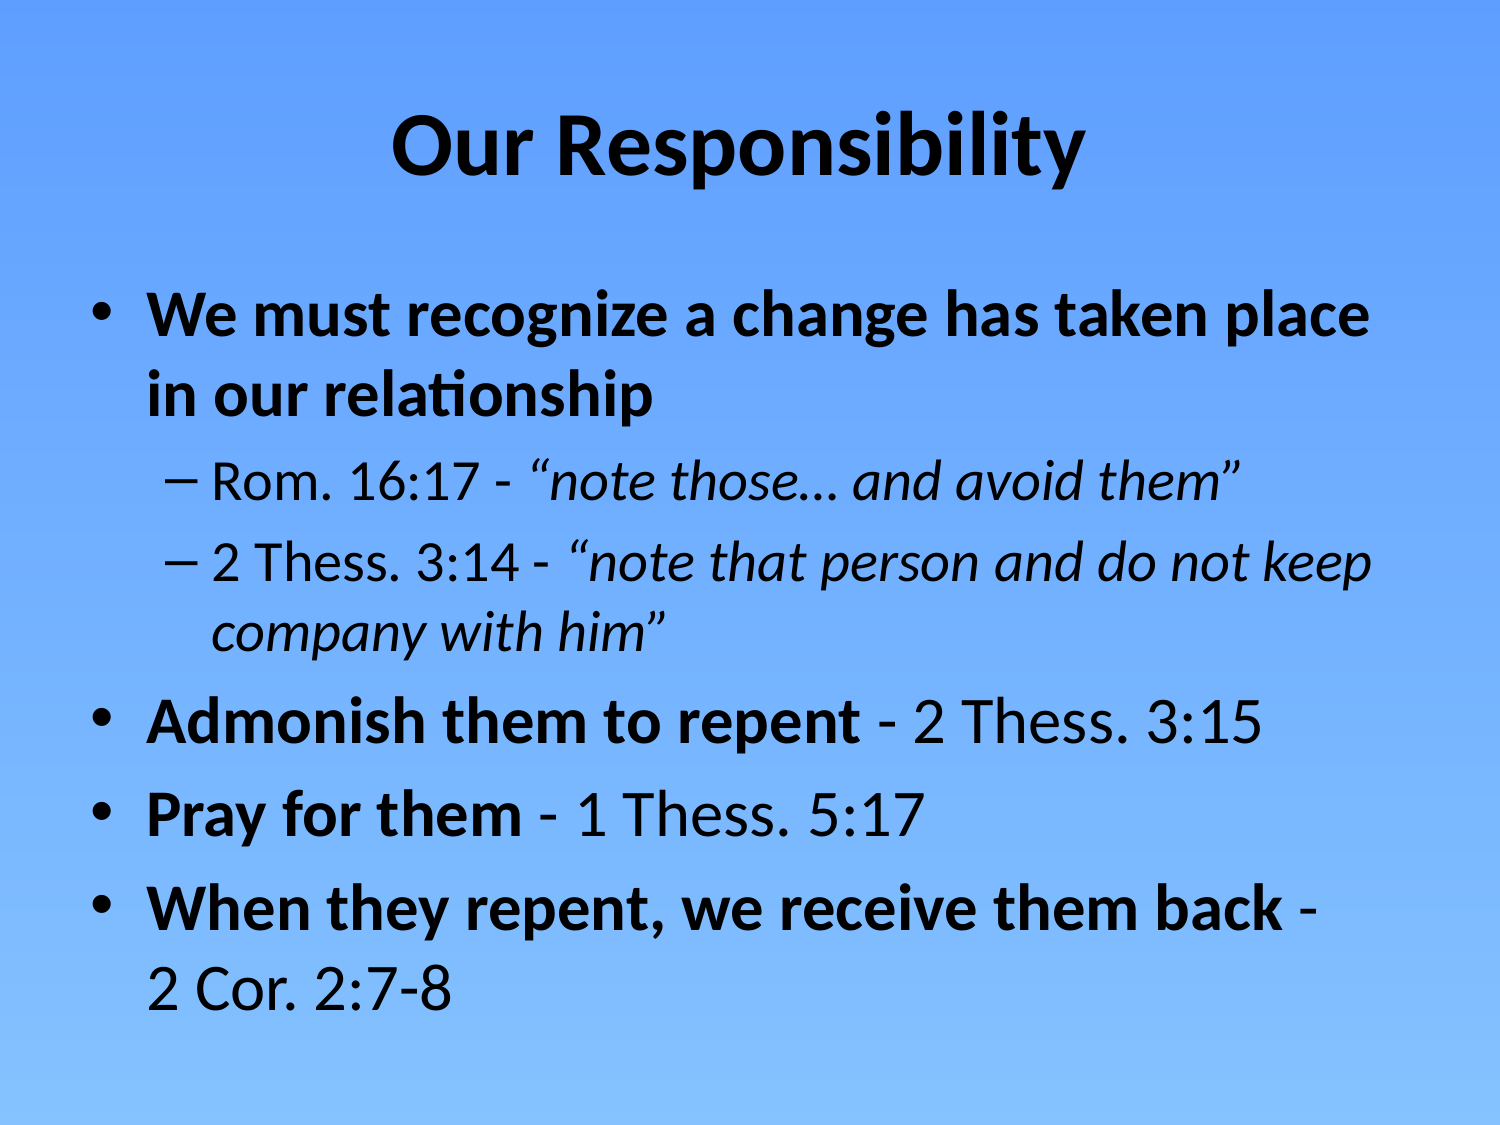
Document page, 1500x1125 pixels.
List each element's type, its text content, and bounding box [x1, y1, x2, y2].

list We must recognize a change has taken place in our relationship Rom. 16:17 - “note those… and avoid them” 2 Thess. 3:14 - “note that person and do not keep company with him” Admonish them to repent - 2 Thess. 3:15 Pray for them - 1 Thess. 5:17 When they repent, we receive them back - 2 Cor. 2:7-8 [75, 262, 1425, 1088]
title Our Responsibility [75, 45, 1425, 233]
